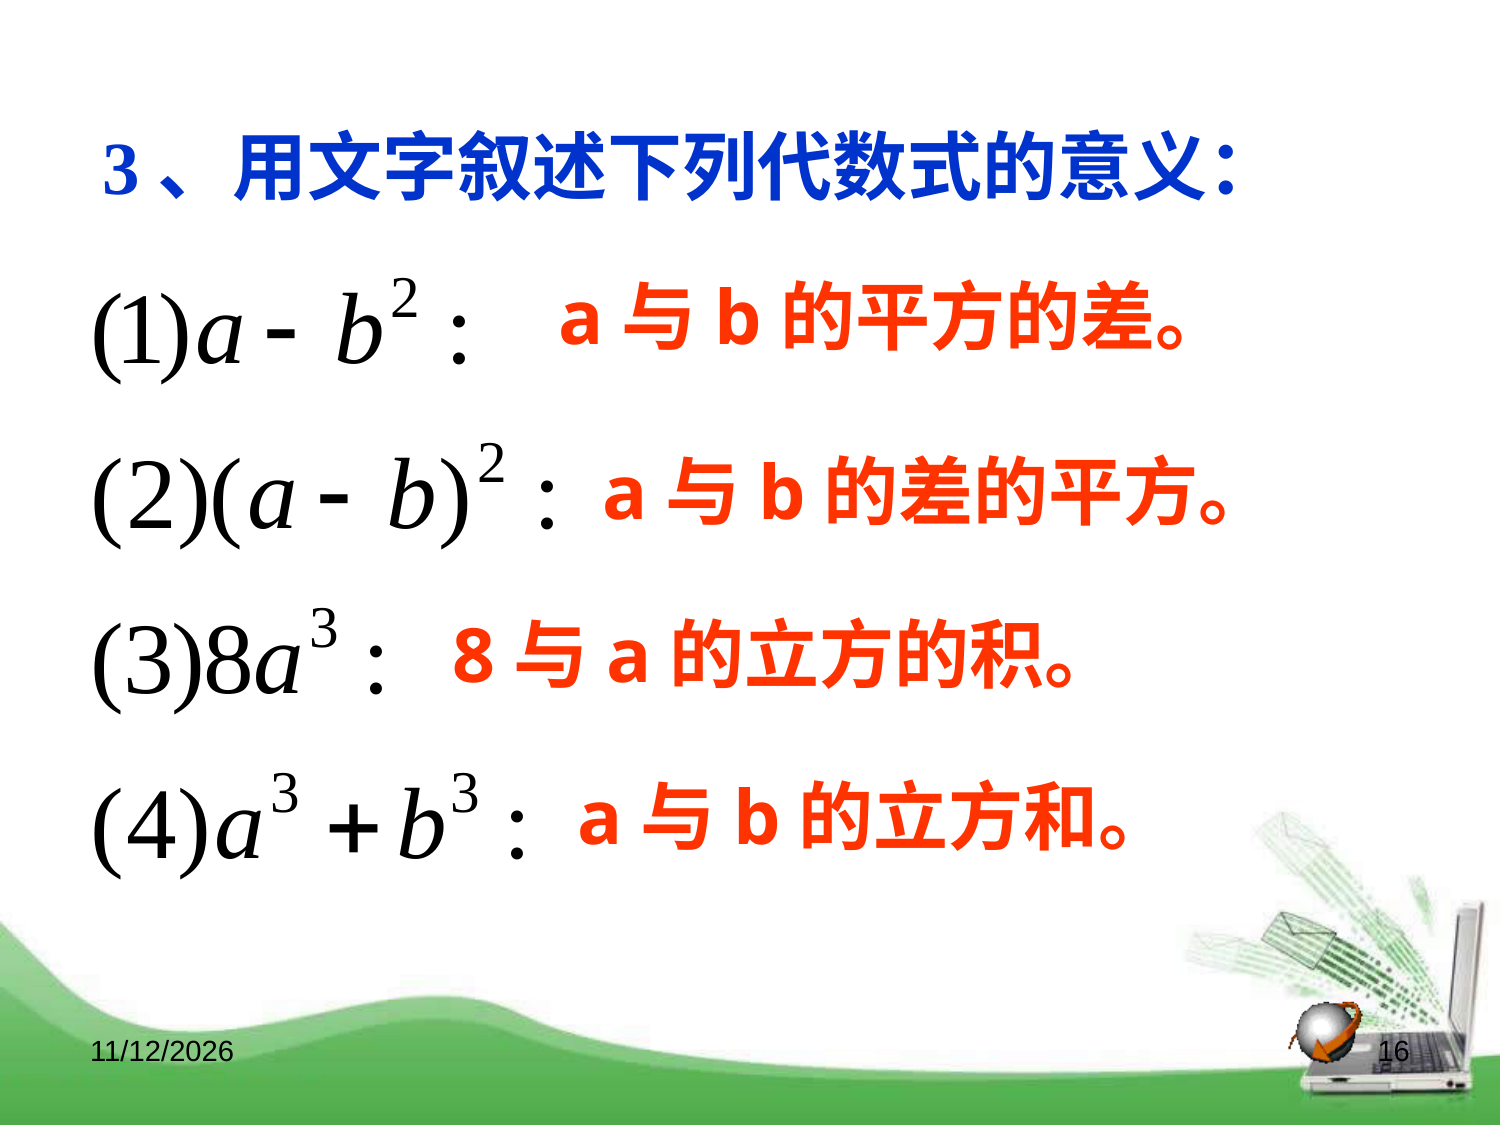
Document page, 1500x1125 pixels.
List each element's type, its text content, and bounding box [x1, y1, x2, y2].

text_box 8与a的立方的积。 [579, 599, 1163, 705]
text_box 3、用文字叙述下列代数式的意义： [87, 112, 1275, 218]
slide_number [75, 1024, 425, 1103]
picture [0, 0, 1500, 1125]
slide_number 16 [1074, 1024, 1425, 1103]
text_box a与b的差的平方。 [579, 437, 1263, 543]
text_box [76, 255, 576, 898]
text_box a与b的平方的差。 [579, 262, 1325, 368]
text_box a与b的立方和。 [579, 762, 1275, 868]
